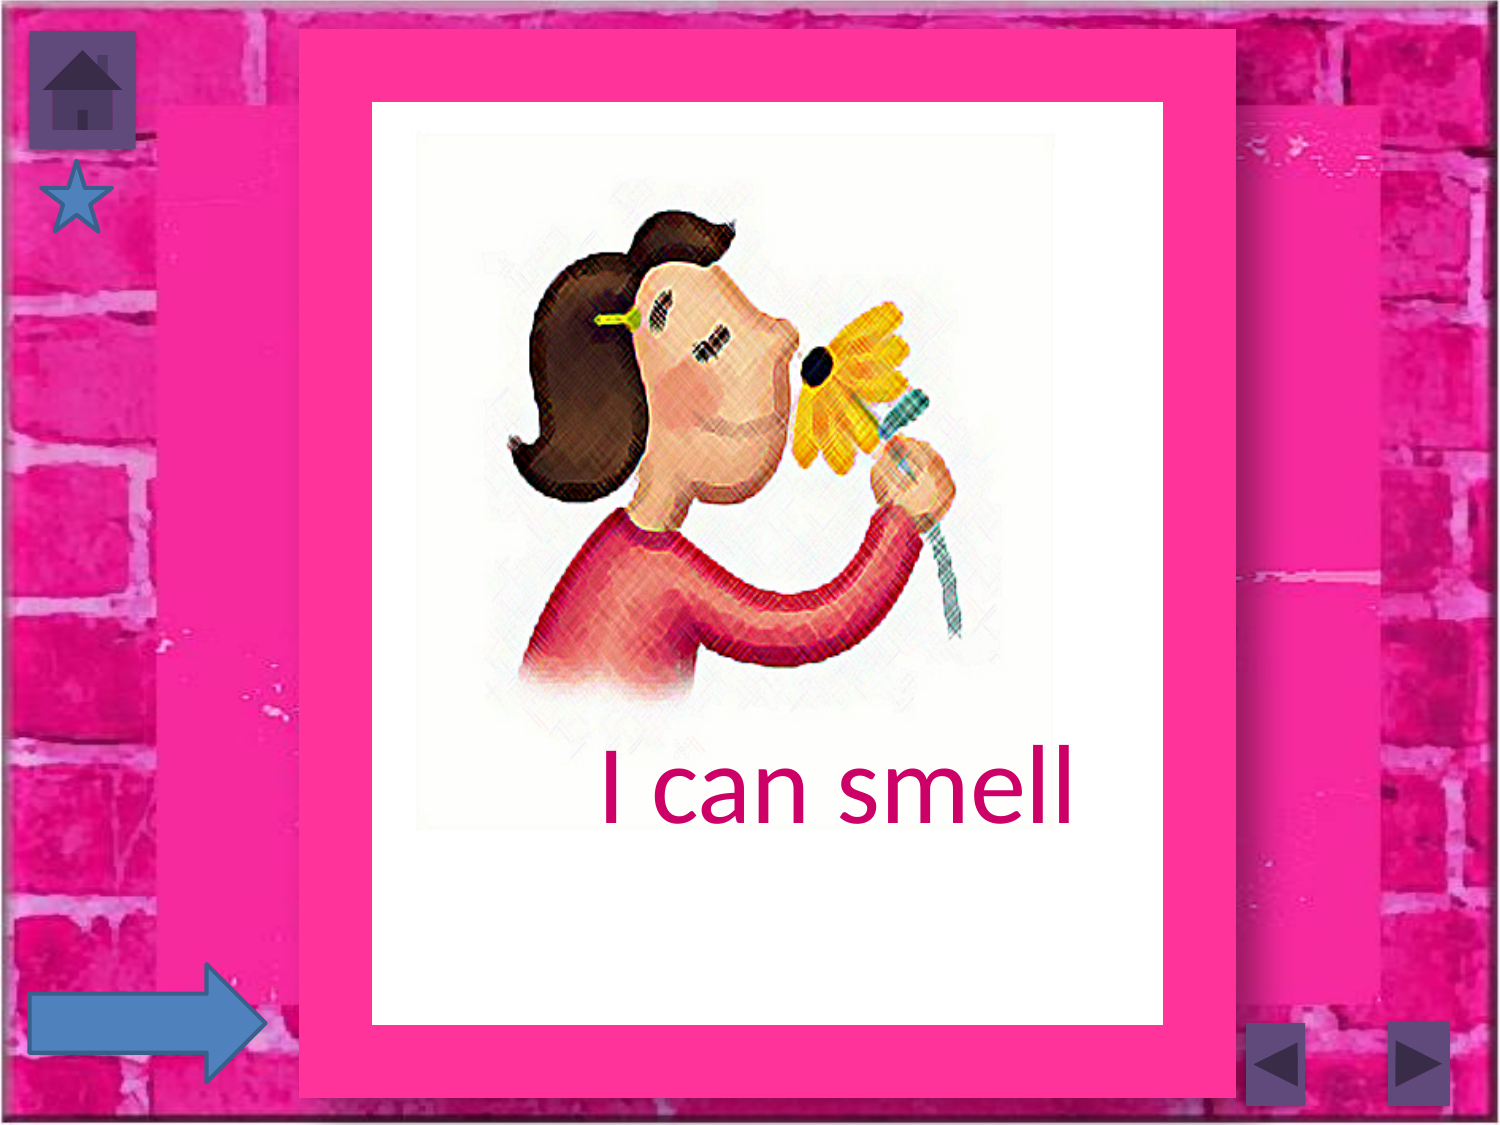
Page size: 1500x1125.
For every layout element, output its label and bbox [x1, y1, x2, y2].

picture [0, 0, 1500, 1125]
text_box [29, 30, 136, 149]
text_box [27, 962, 268, 1085]
text_box [1387, 1021, 1450, 1106]
text_box [39, 158, 115, 234]
text_box [1246, 1023, 1306, 1106]
